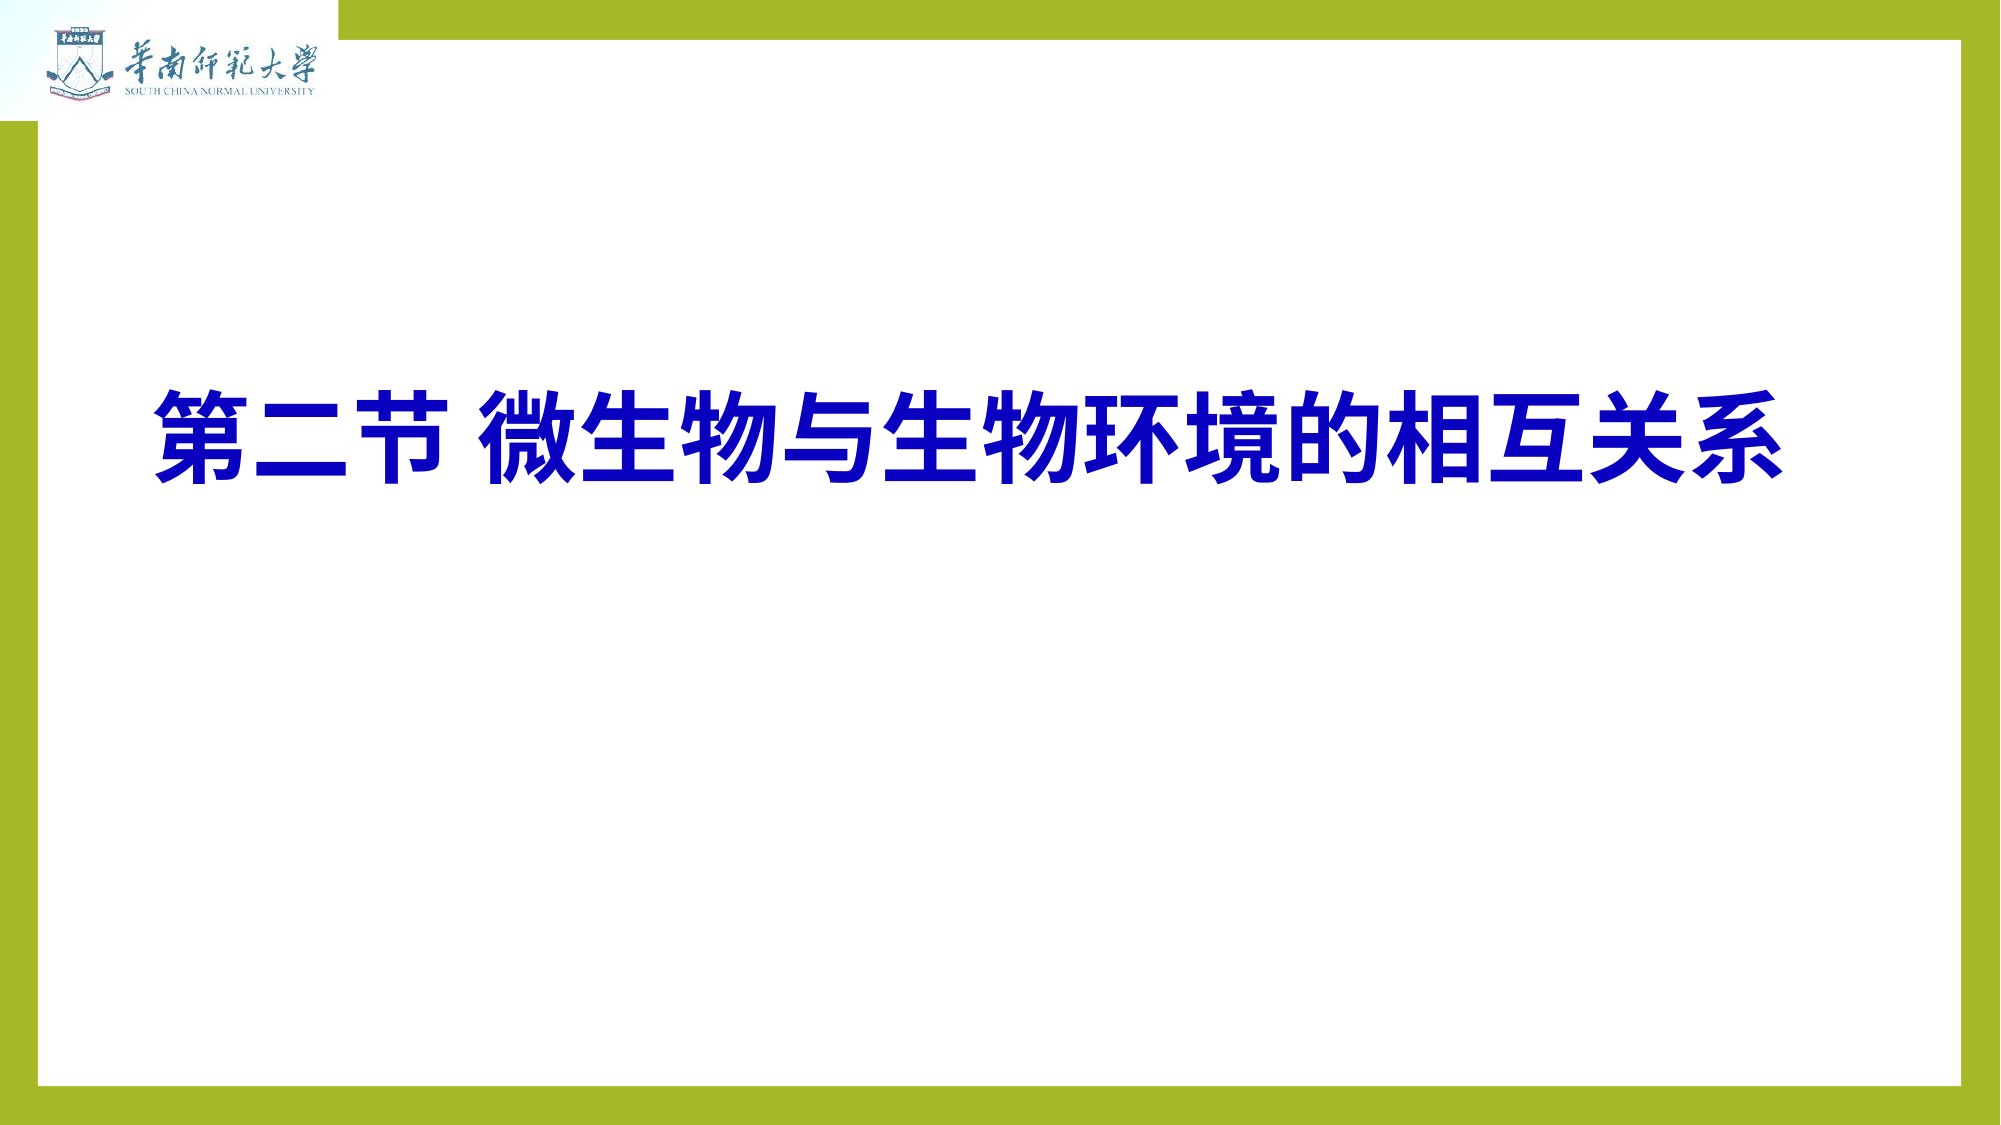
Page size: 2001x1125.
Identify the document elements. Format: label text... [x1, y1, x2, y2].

picture [0, 0, 339, 121]
text_box 第二节 微生物与生物环境的相互关系 [70, 341, 1871, 530]
